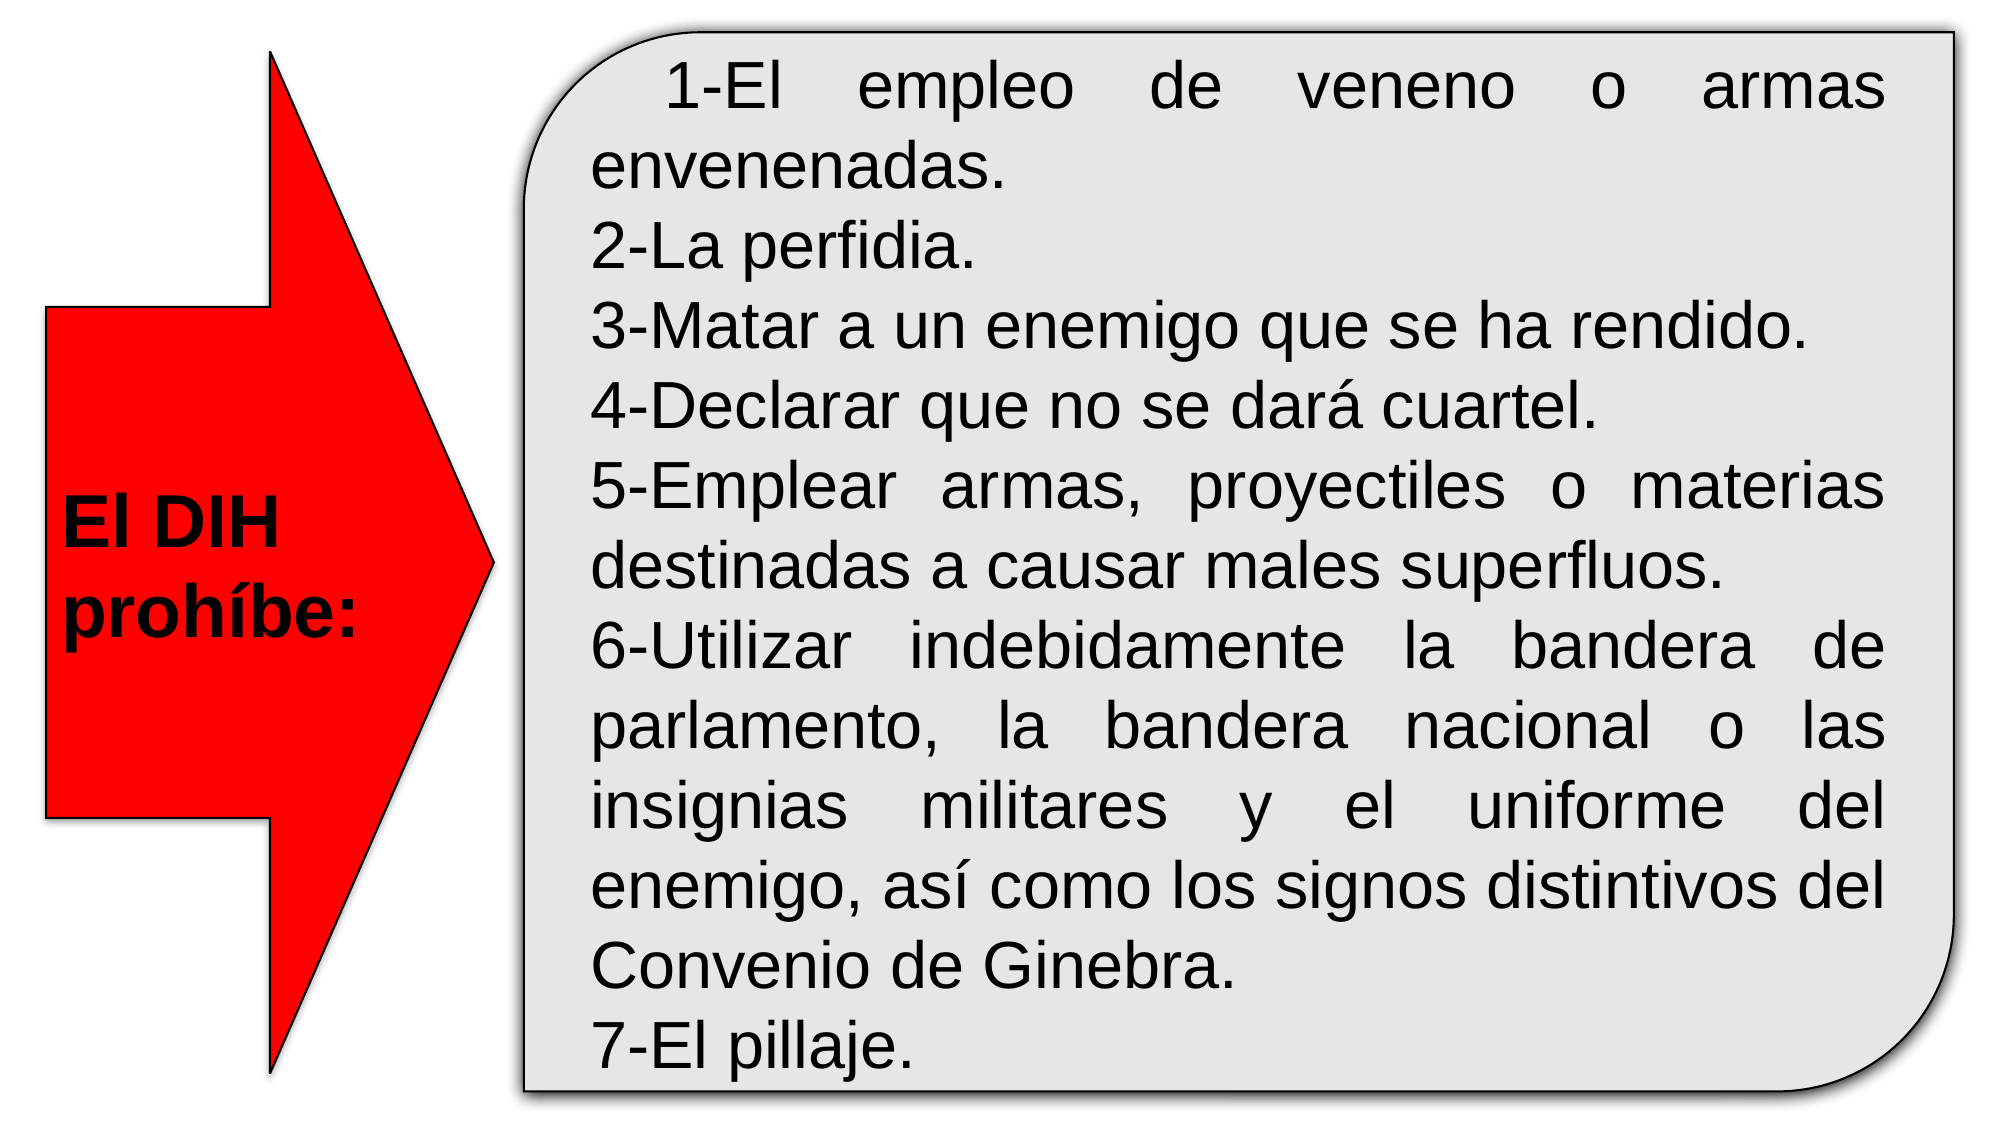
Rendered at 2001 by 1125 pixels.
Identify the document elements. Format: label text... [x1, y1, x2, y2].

text_box El DIH prohíbe: [45, 50, 496, 1075]
text_box 1-El empleo de veneno o armas envenenadas. 2-La perfidia. 3-Matar a un enemigo que se ha rendido. 4-Declarar que no se dará cuartel. 5-Emplear armas, proyectiles o materias destinadas a causar males superfluos. 6-Utilizar indebidamente la bandera de parlamento, la bandera nacional o las insignias militares y el uniforme del enemigo, así como los signos distintivos del Convenio de Ginebra. 7-El pillaje. [522, 31, 1955, 1093]
